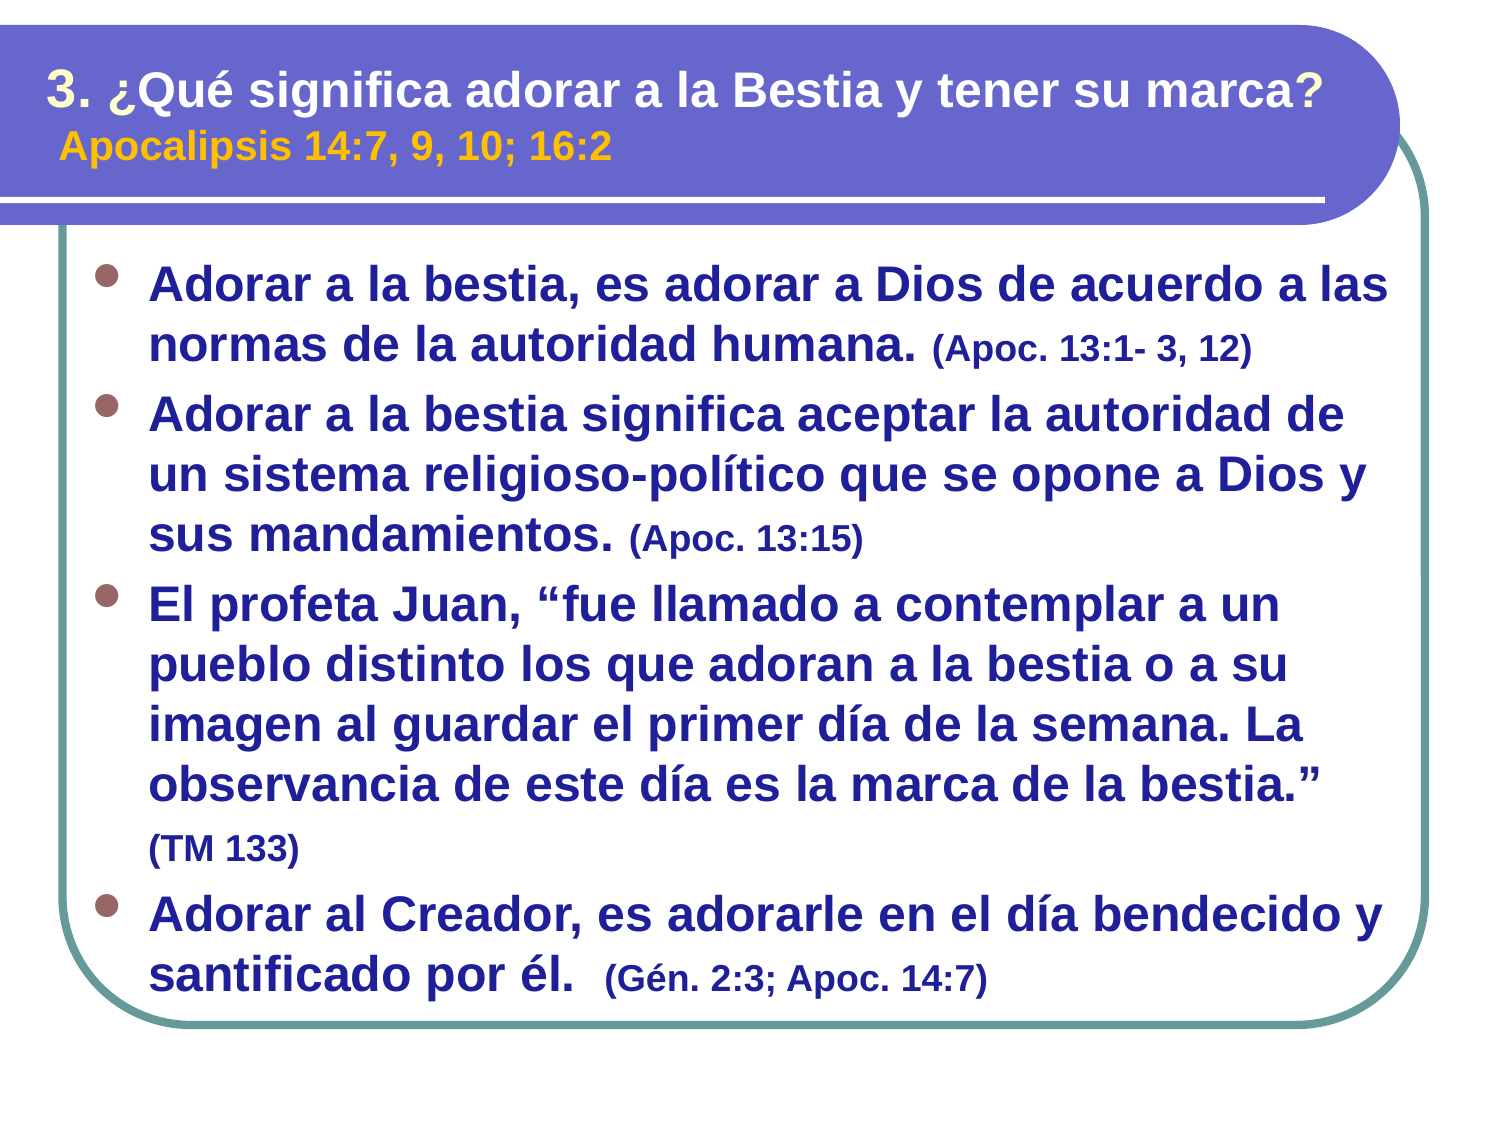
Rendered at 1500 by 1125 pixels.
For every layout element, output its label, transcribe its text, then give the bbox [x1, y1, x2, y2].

list Adorar a la bestia, es adorar a Dios de acuerdo a las normas de la autoridad humana. (Apoc. 13:1- 3, 12) Adorar a la bestia significa aceptar la autoridad de un sistema religioso-político que se opone a Dios y sus mandamientos. (Apoc. 13:15) El profeta Juan, “fue llamado a contemplar a un pueblo distinto los que adoran a la bestia o a su imagen al guardar el primer día de la semana. La observancia de este día es la marca de la bestia.” (TM 133) Adorar al Creador, es adorarle en el día bendecido y santificado por él. (Gén. 2:3; Apoc. 14:7) [76, 243, 1412, 969]
text_box 3. ¿Qué significa adorar a la Bestia y tener su marca? Apocalipsis 14:7, 9, 10; 16:2 [32, 46, 1347, 197]
